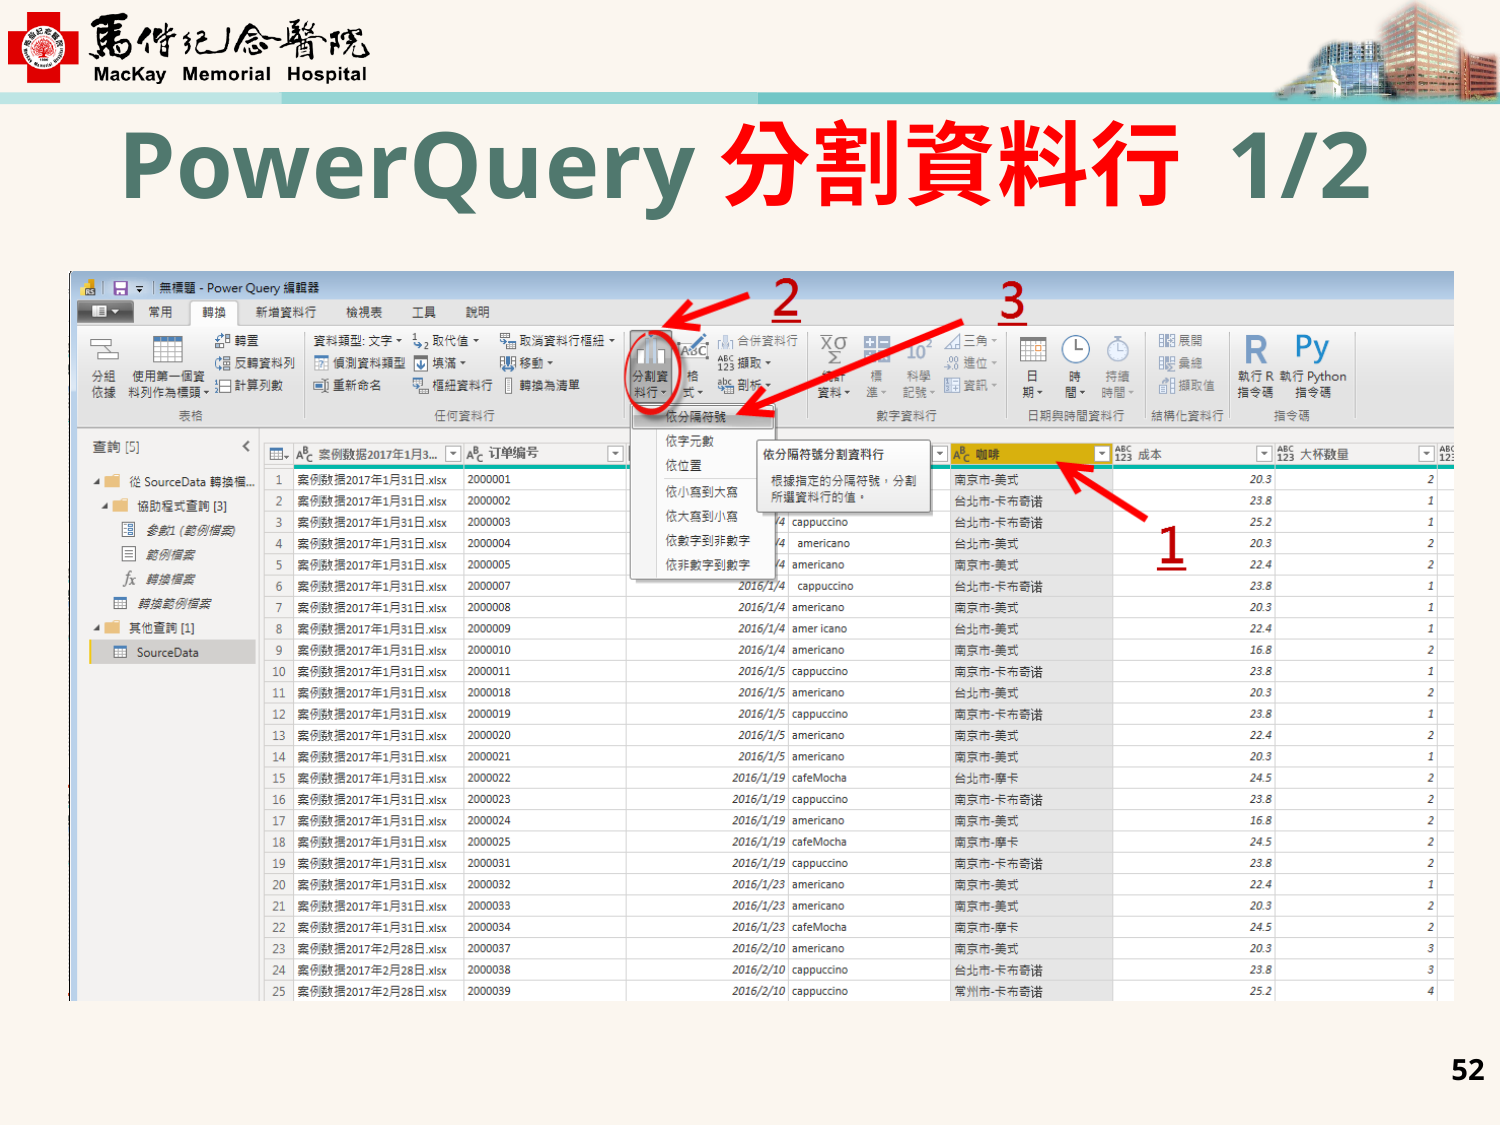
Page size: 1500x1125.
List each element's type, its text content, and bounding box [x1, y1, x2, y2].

title PowerQuery分割資料行 1/2 [103, 59, 1397, 271]
picture [67, 271, 1454, 1001]
picture [1276, 0, 1495, 98]
slide_number 52 [1162, 1040, 1500, 1101]
picture [8, 12, 370, 84]
